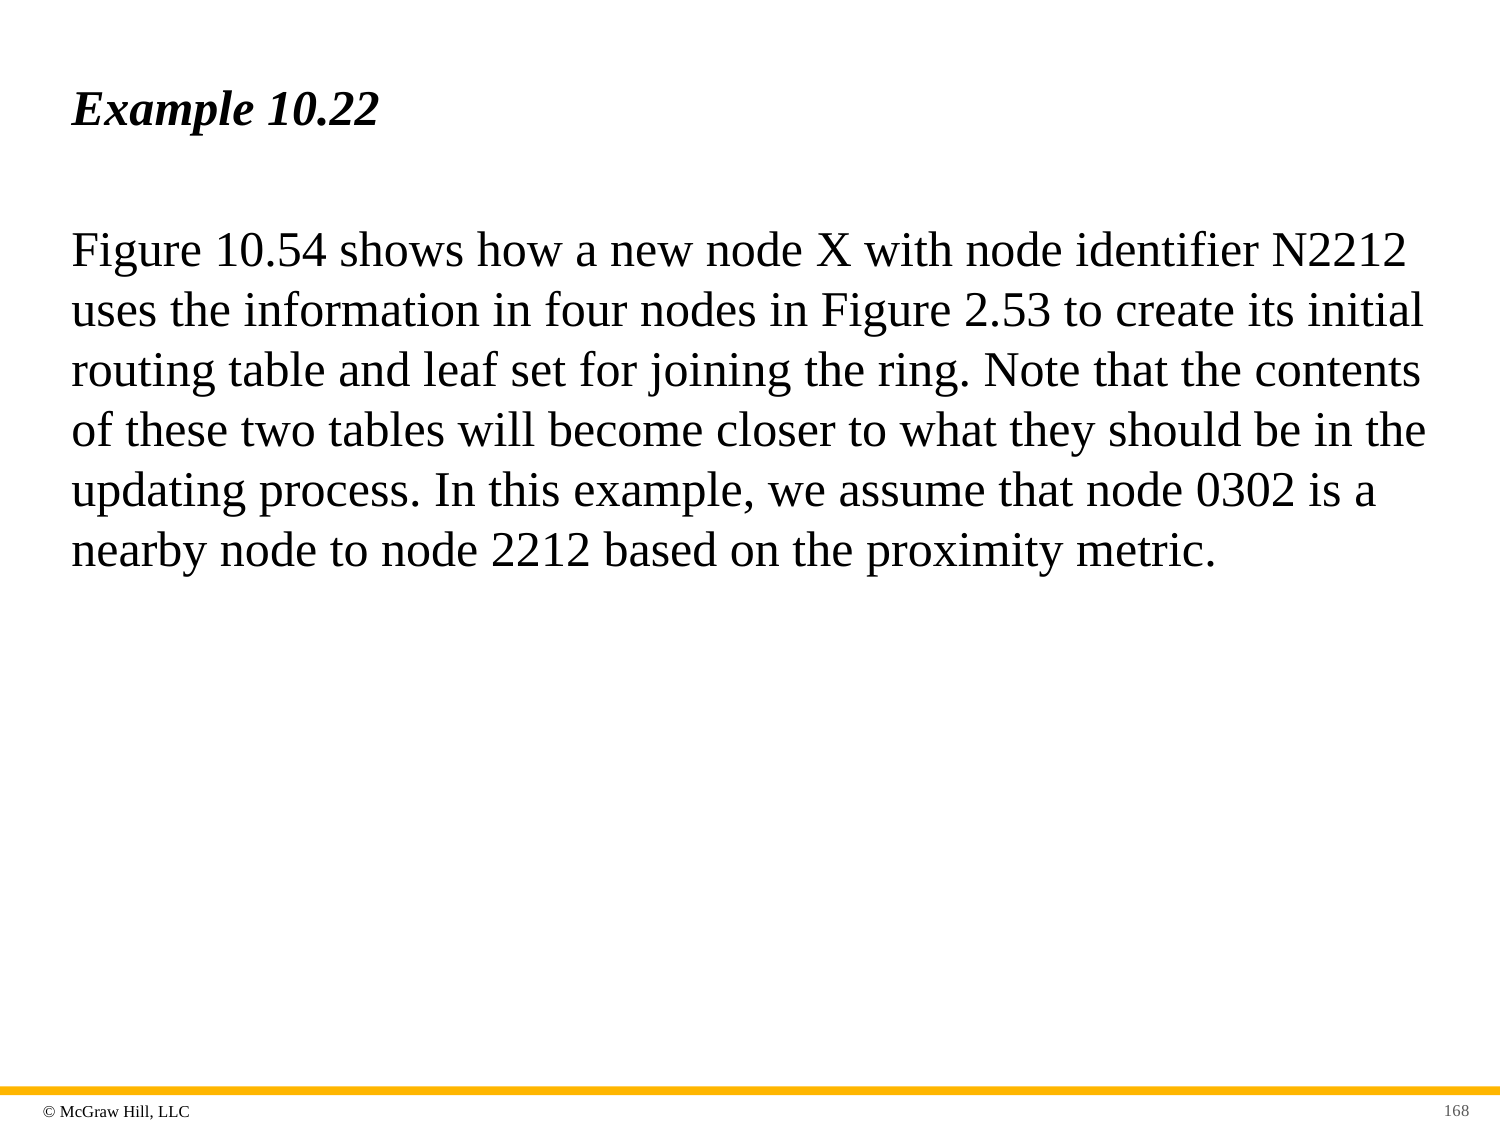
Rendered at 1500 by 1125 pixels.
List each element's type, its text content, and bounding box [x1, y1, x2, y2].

title Example 10.22 [56, 50, 1444, 162]
slide_number 168 [1418, 1096, 1477, 1123]
list Figure 10.54 shows how a new node X with node identifier N2212 uses the information in four nodes in Figure 2.53 to create its initial routing table and leaf set for joining the ring. Note that the contents of these two tables will become closer to what they should be in the updating process. In this example, we assume that node 0302 is a nearby node to node 2212 based on the proximity metric. [56, 209, 1444, 1026]
